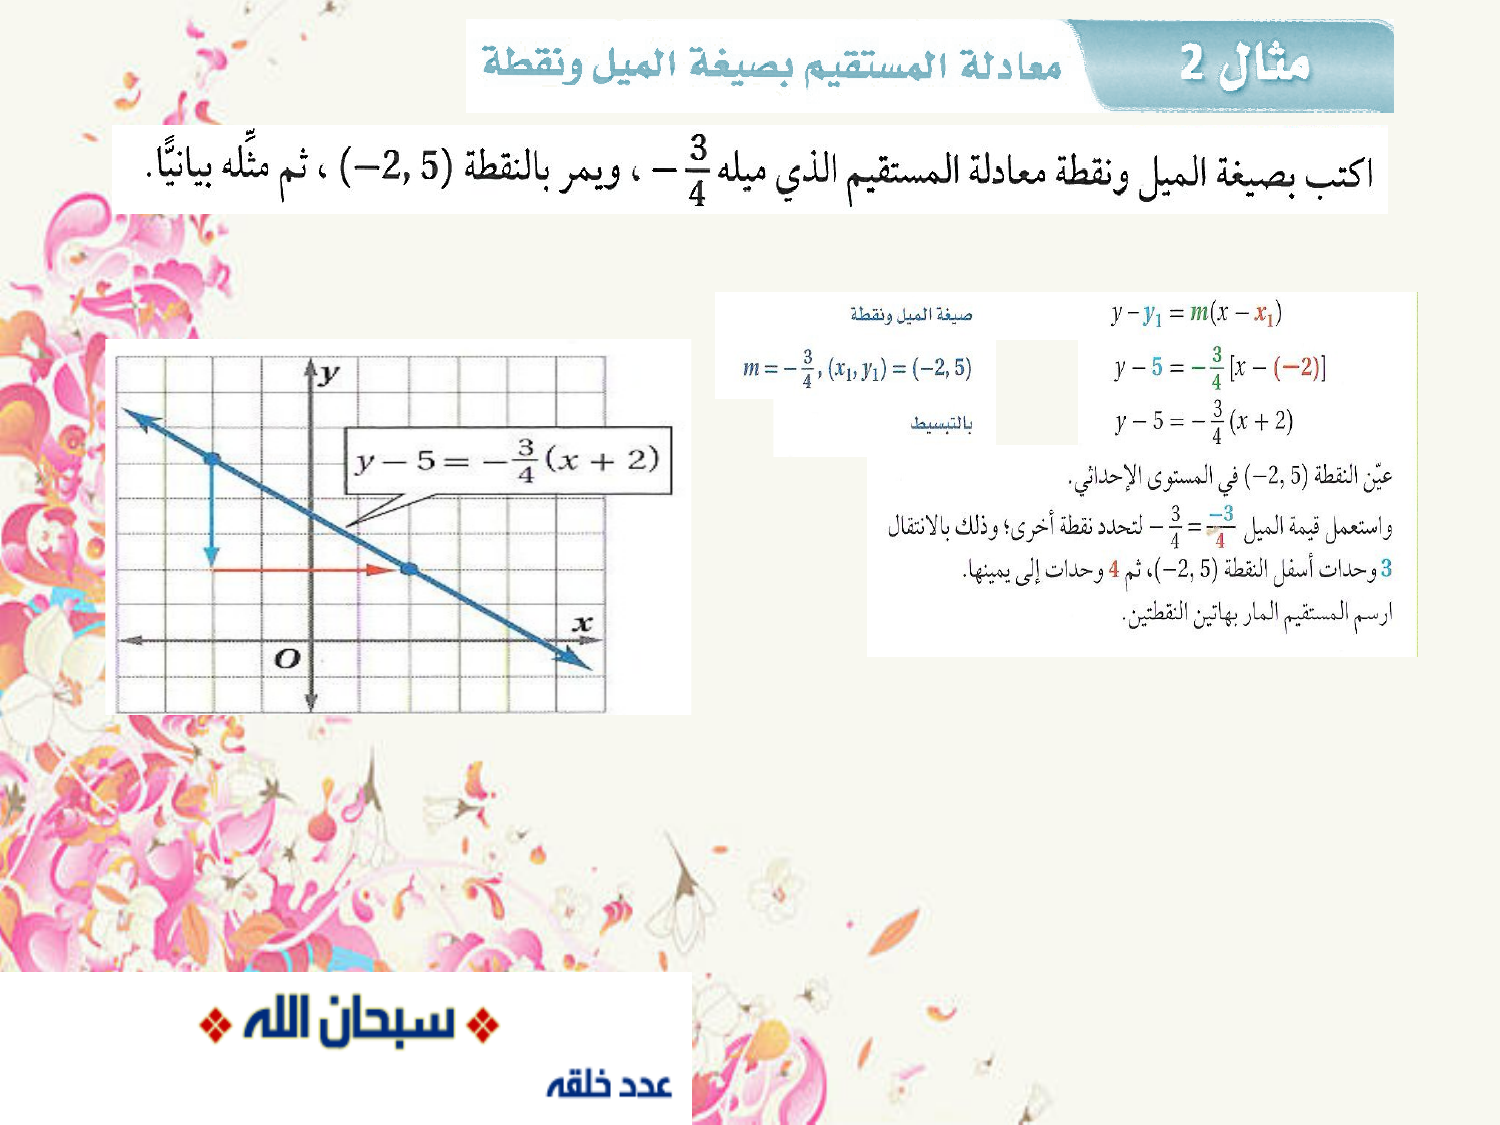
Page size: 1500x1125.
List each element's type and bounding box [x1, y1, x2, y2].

picture [0, 0, 1500, 1125]
list [714, 292, 1419, 341]
